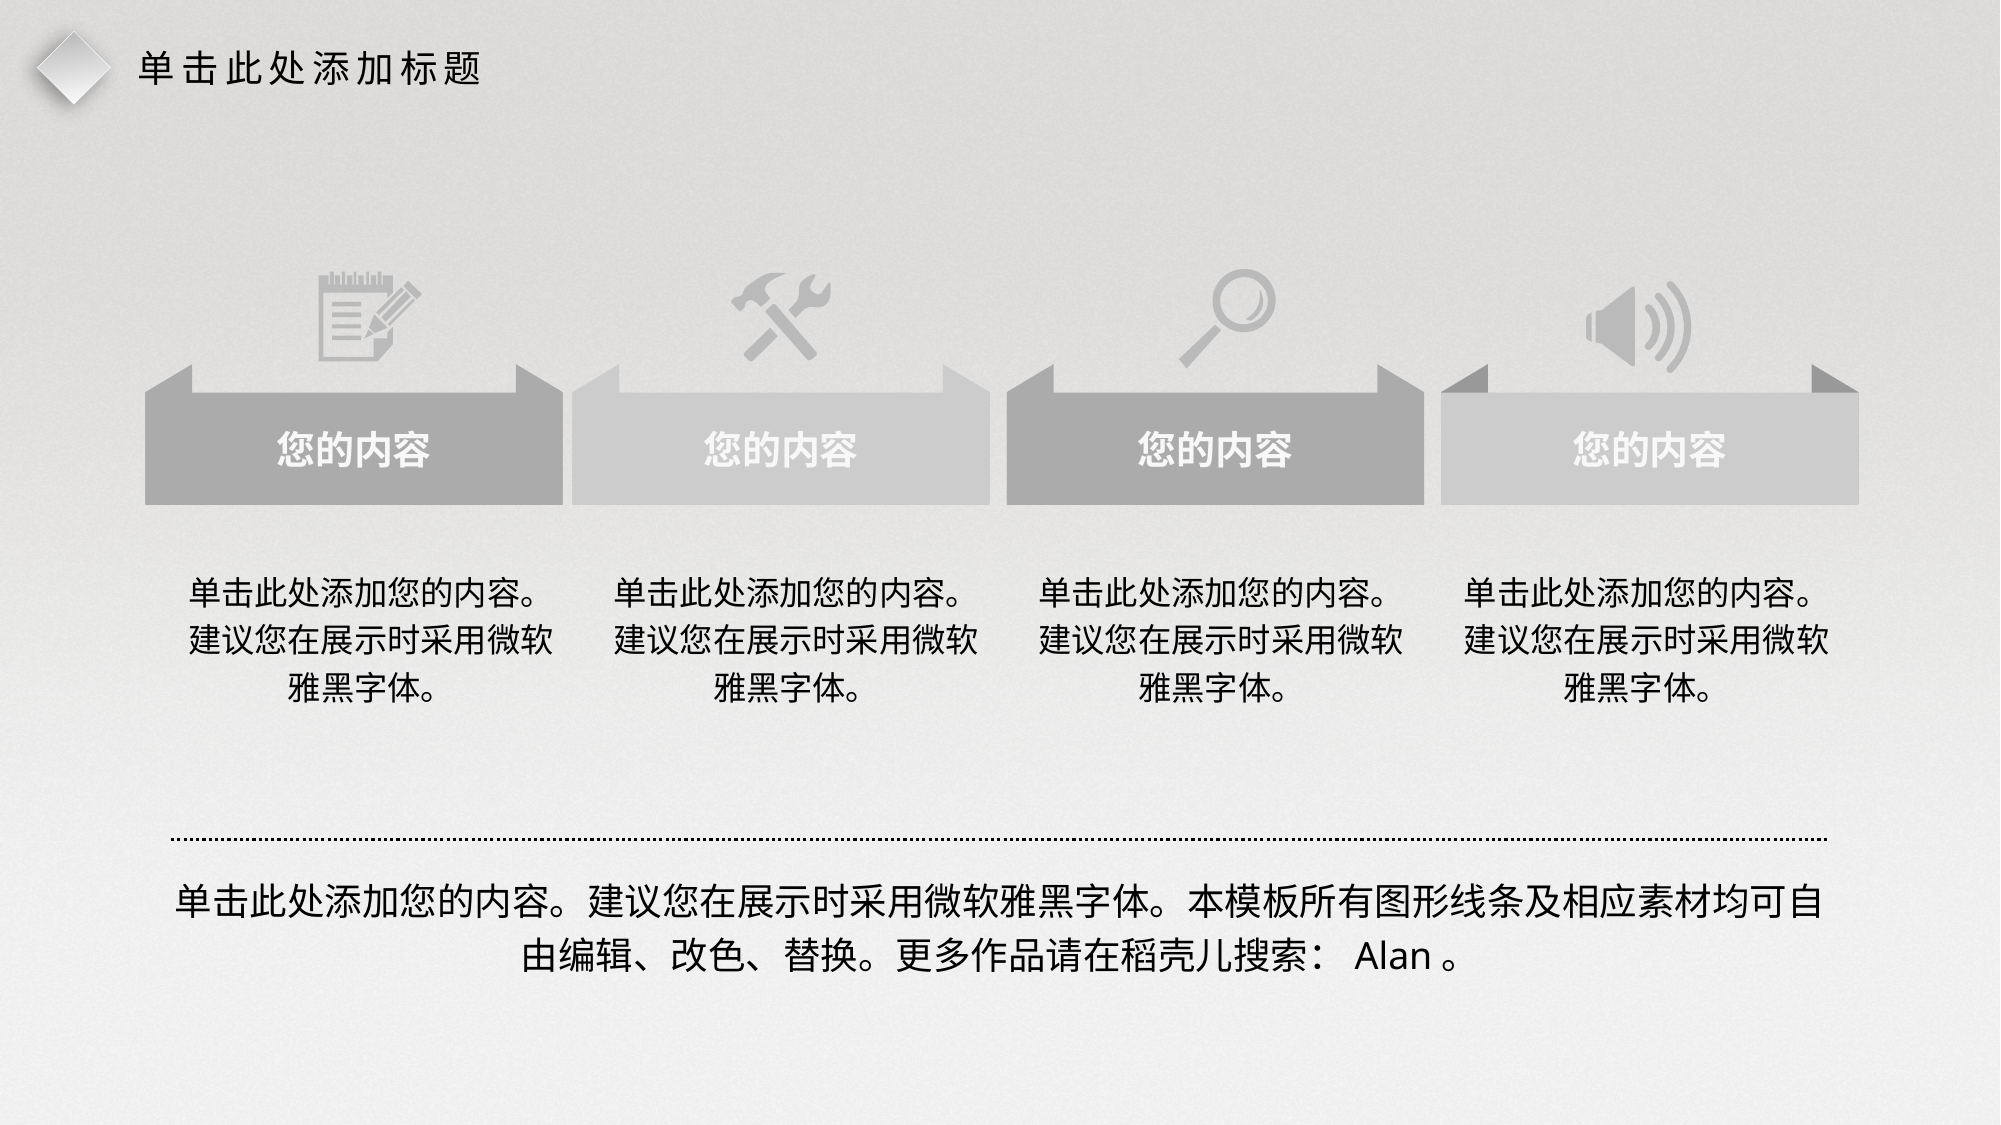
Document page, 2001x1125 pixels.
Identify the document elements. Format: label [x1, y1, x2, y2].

text_box [145, 364, 563, 505]
text_box [572, 364, 990, 505]
text_box [1006, 364, 1425, 505]
text_box [1586, 280, 1692, 374]
text_box [1178, 265, 1280, 369]
text_box [318, 271, 422, 362]
picture [0, 0, 2000, 1125]
text_box [1441, 364, 1859, 505]
